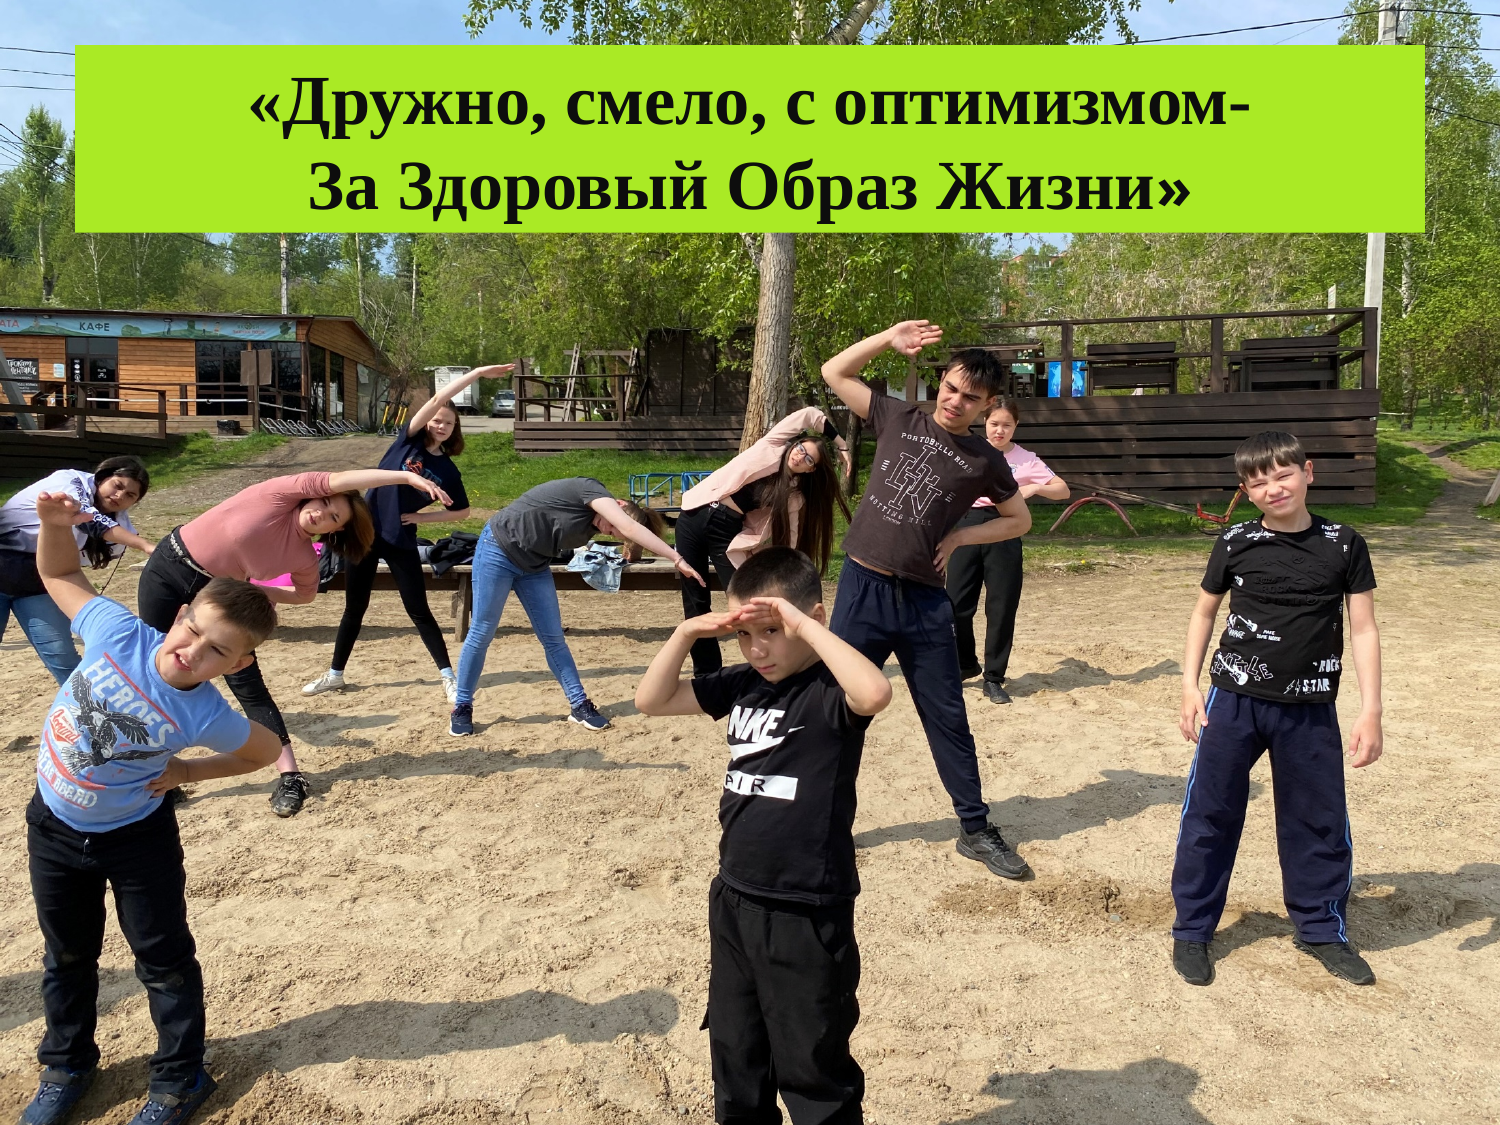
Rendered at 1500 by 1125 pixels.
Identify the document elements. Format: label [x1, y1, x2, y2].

list [0, 0, 1500, 1125]
